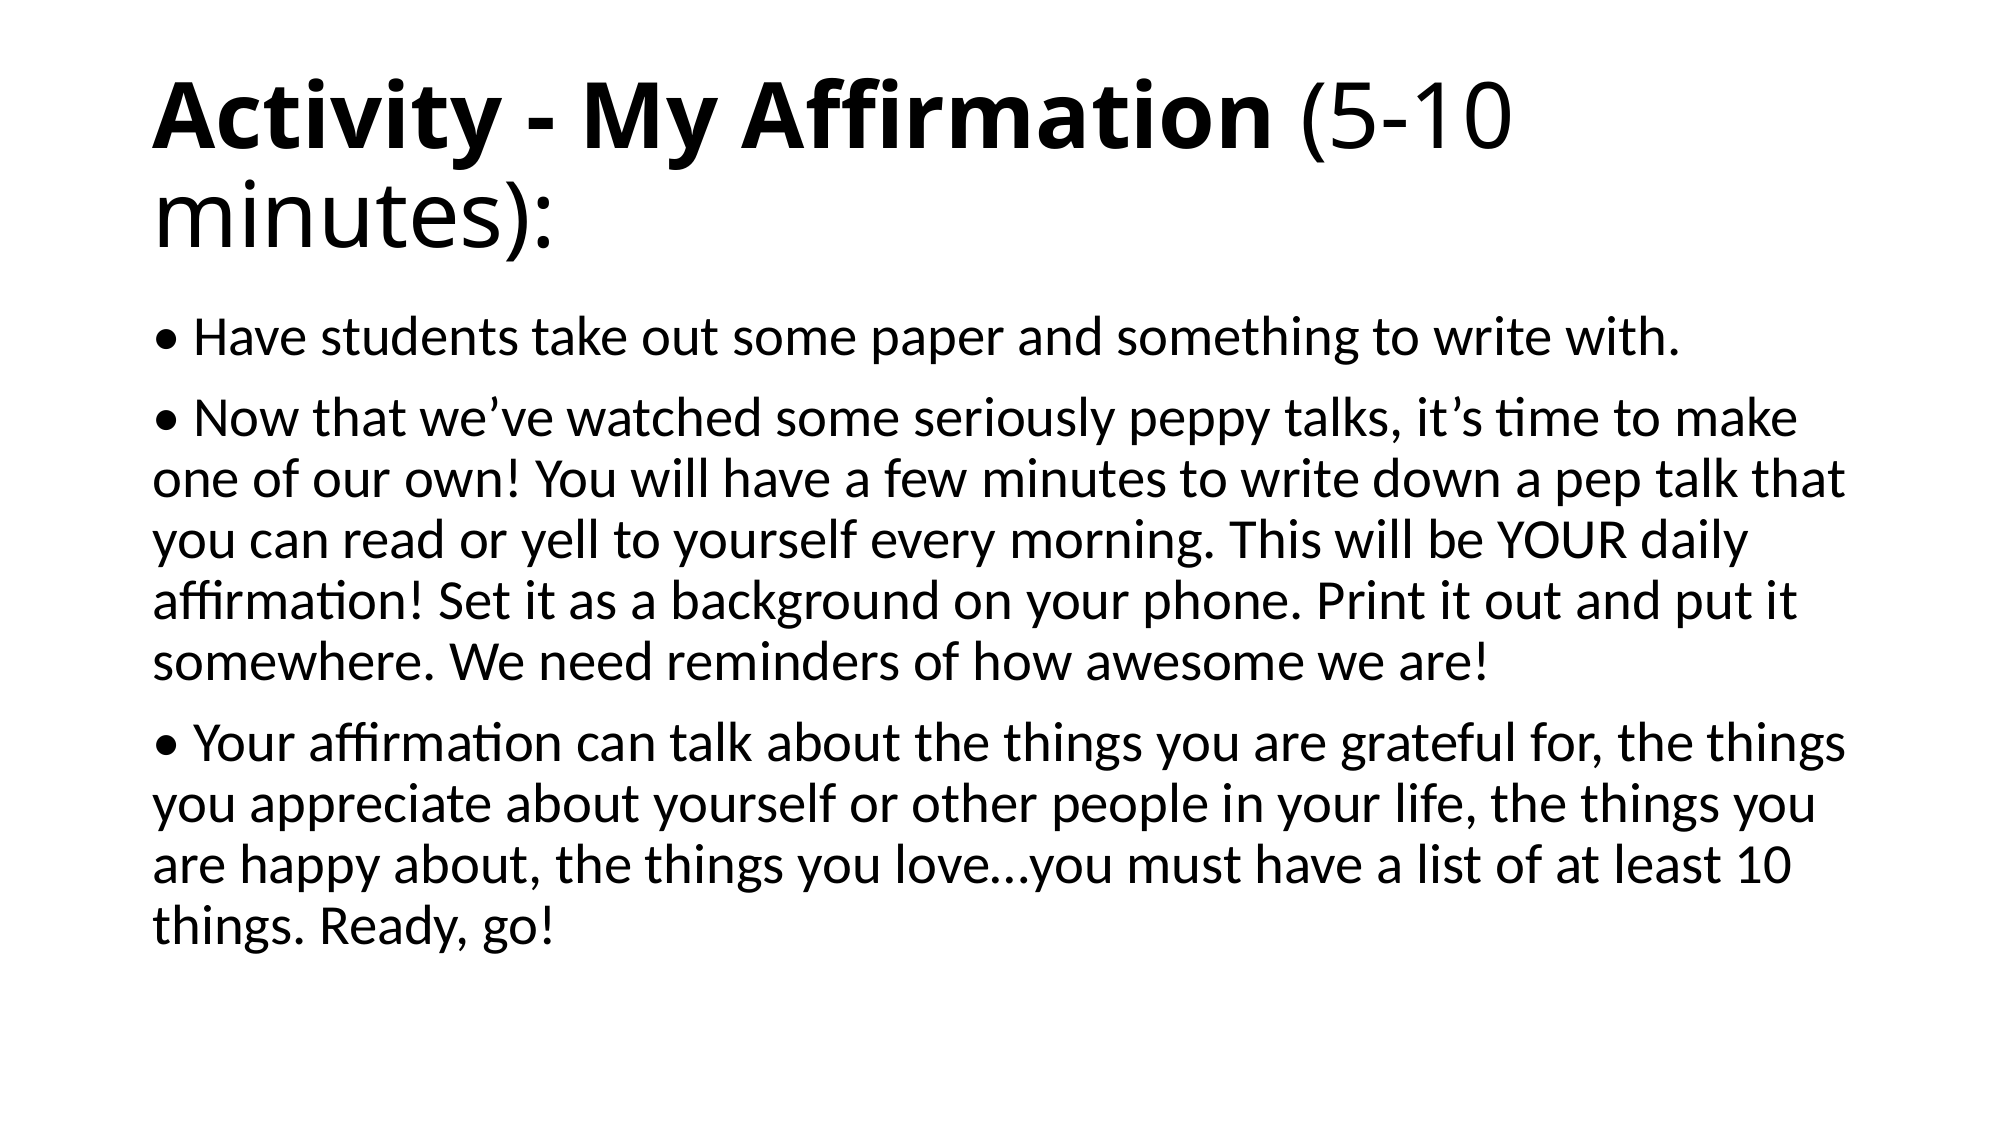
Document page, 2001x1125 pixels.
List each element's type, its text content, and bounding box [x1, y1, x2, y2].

list • Have students take out some paper and something to write with. • Now that we’ve watched some seriously peppy talks, it’s time to make one of our own! You will have a few minutes to write down a pep talk that you can read or yell to yourself every morning. This will be YOUR daily affirmation! Set it as a background on your phone. Print it out and put it somewhere. We need reminders of how awesome we are! • Your affirmation can talk about the things you are grateful for, the things you appreciate about yourself or other people in your life, the things you are happy about, the things you love…you must have a list of at least 10 things. Ready, go! [137, 299, 1863, 1014]
title Activity - My Affirmation (5-10 minutes): [137, 59, 1863, 278]
